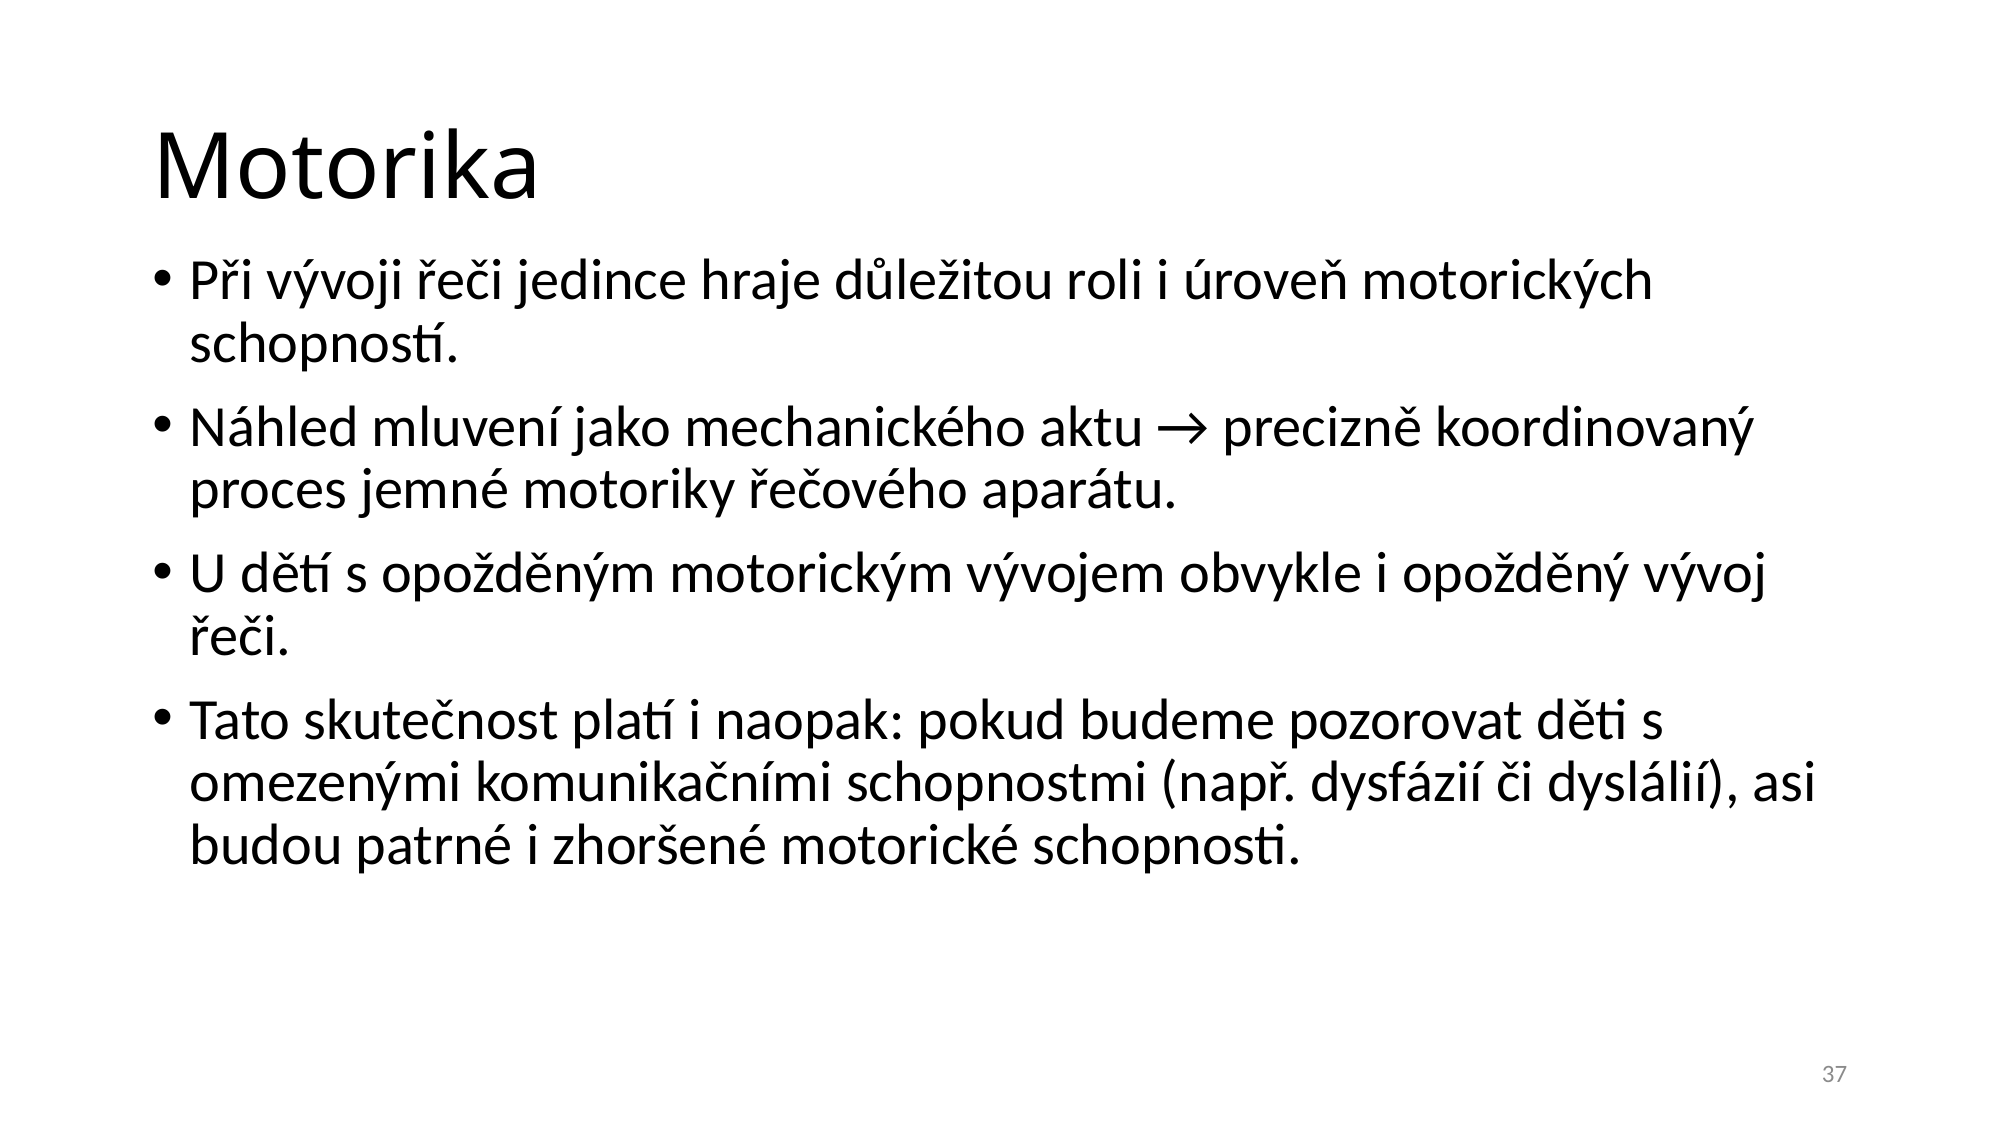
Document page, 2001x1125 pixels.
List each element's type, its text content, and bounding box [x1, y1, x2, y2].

title Motorika [137, 59, 1863, 241]
slide_number 37 [1412, 1042, 1863, 1103]
list Při vývoji řeči jedince hraje důležitou roli i úroveň motorických schopností. Náhled mluvení jako mechanického aktu → precizně koordinovaný proces jemné motoriky řečového aparátu. U dětí s opožděným motorickým vývojem obvykle i opožděný vývoj řeči. Tato skutečnost platí i naopak: pokud budeme pozorovat děti s omezenými komunikačními schopnostmi (např. dysfázií či dyslálií), asi budou patrné i zhoršené motorické schopnosti. [137, 241, 1863, 1066]
